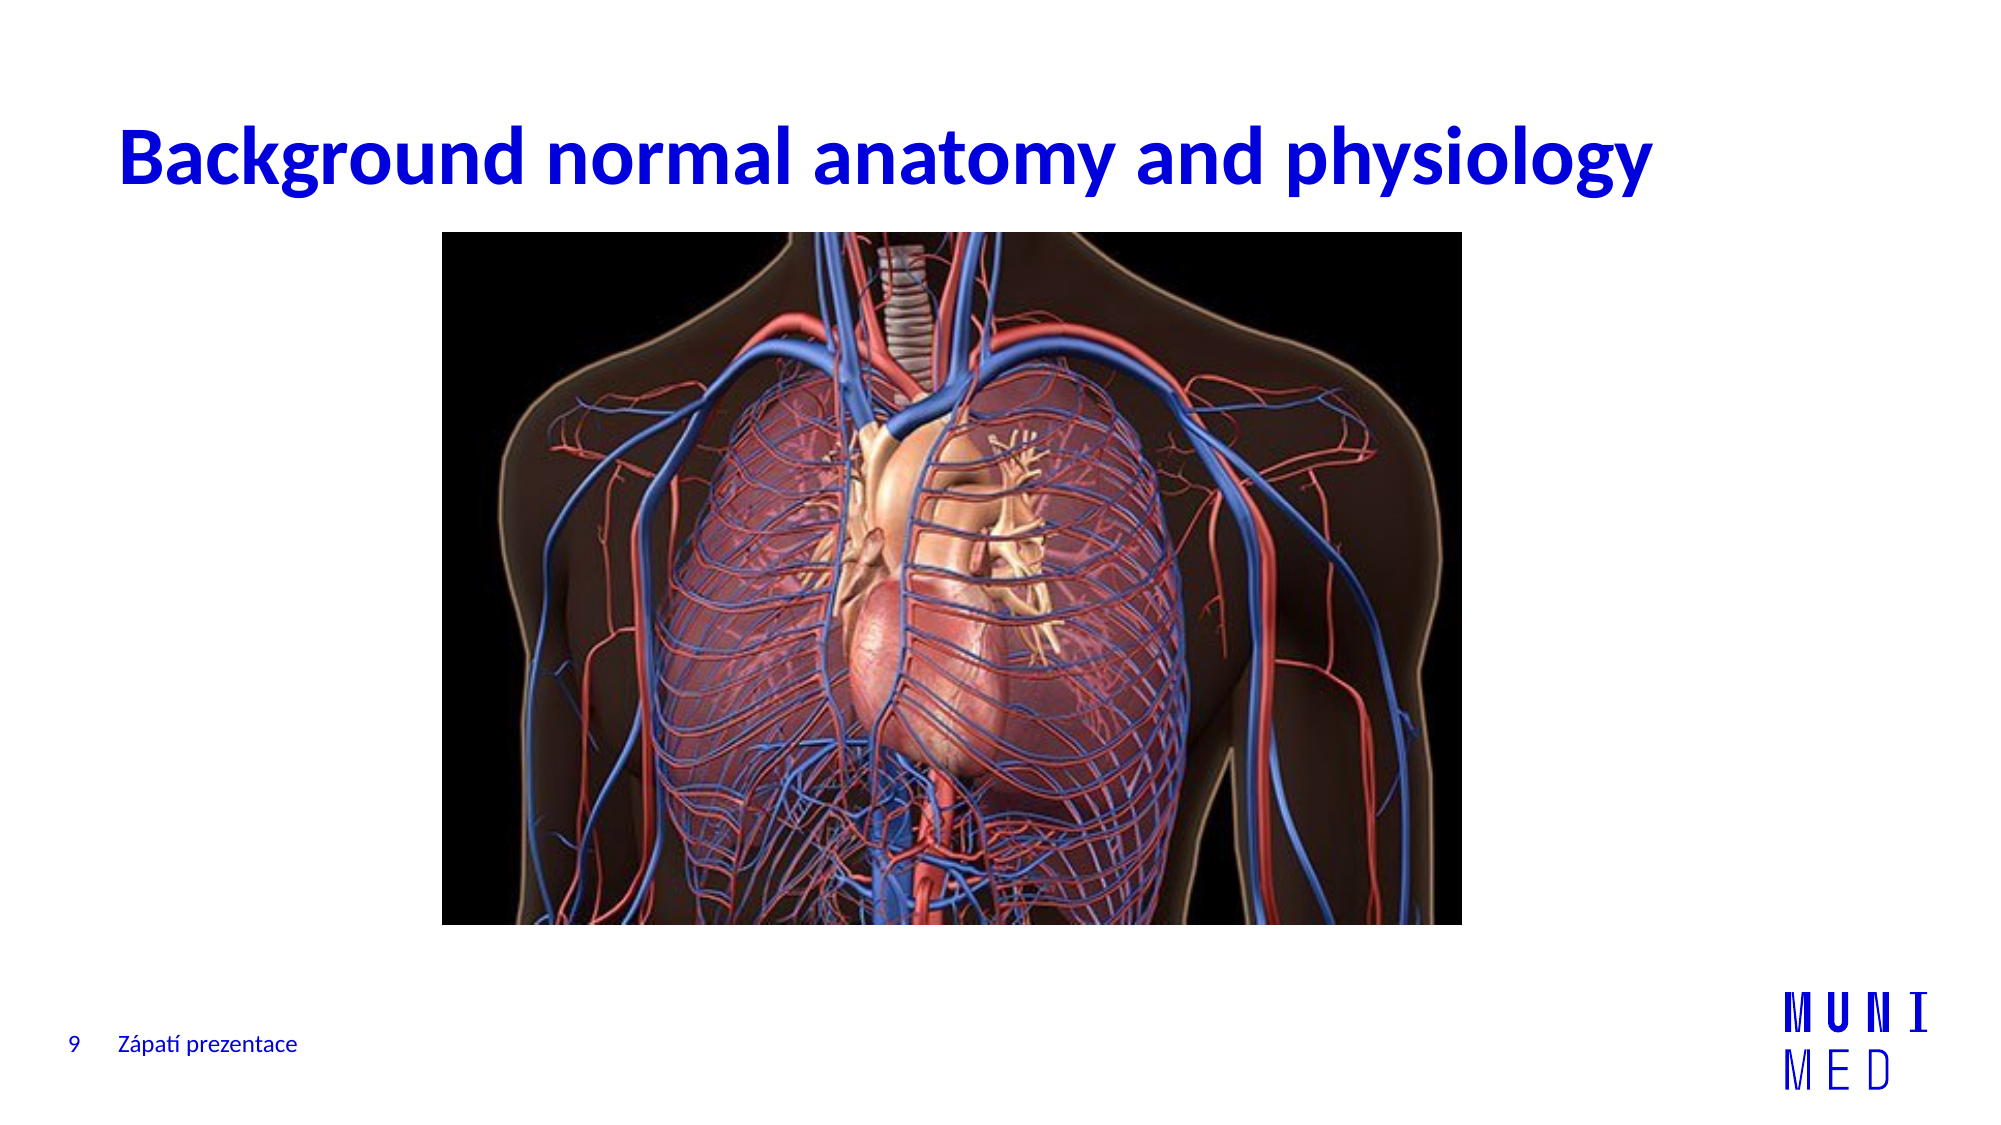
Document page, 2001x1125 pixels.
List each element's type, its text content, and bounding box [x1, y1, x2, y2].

slide_number 9 [67, 1021, 110, 1063]
footer Zápatí prezentace [118, 1021, 1418, 1063]
title Background normal anatomy and physiology [118, 118, 1883, 193]
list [442, 232, 1462, 926]
